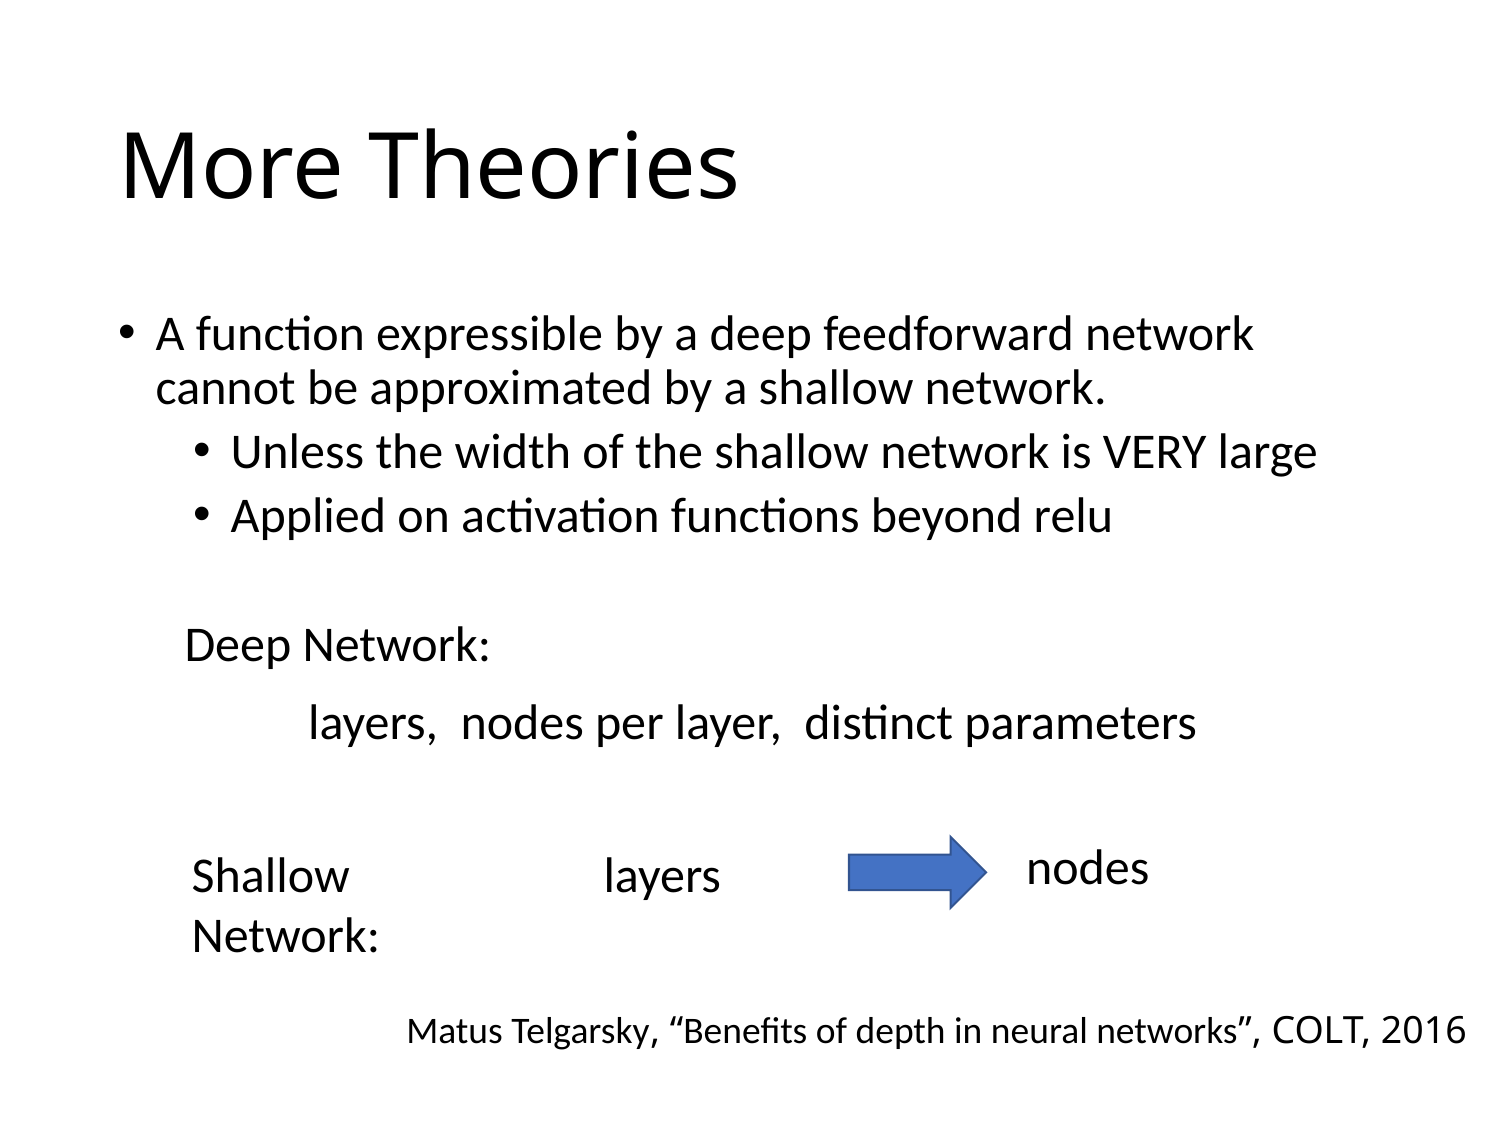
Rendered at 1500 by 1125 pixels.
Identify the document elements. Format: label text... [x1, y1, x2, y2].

text_box Matus Telgarsky, “Benefits of depth in neural networks”, COLT, 2016 [391, 999, 1500, 1059]
text_box [847, 834, 988, 911]
text_box Shallow Network: [176, 834, 560, 970]
title More Theories [103, 59, 1397, 278]
list A function expressible by a deep feedforward network cannot be approximated by a shallow network. Unless the width of the shallow network is VERY large Applied on activation functions beyond relu [103, 299, 1397, 1014]
text_box Deep Network: [169, 604, 553, 679]
